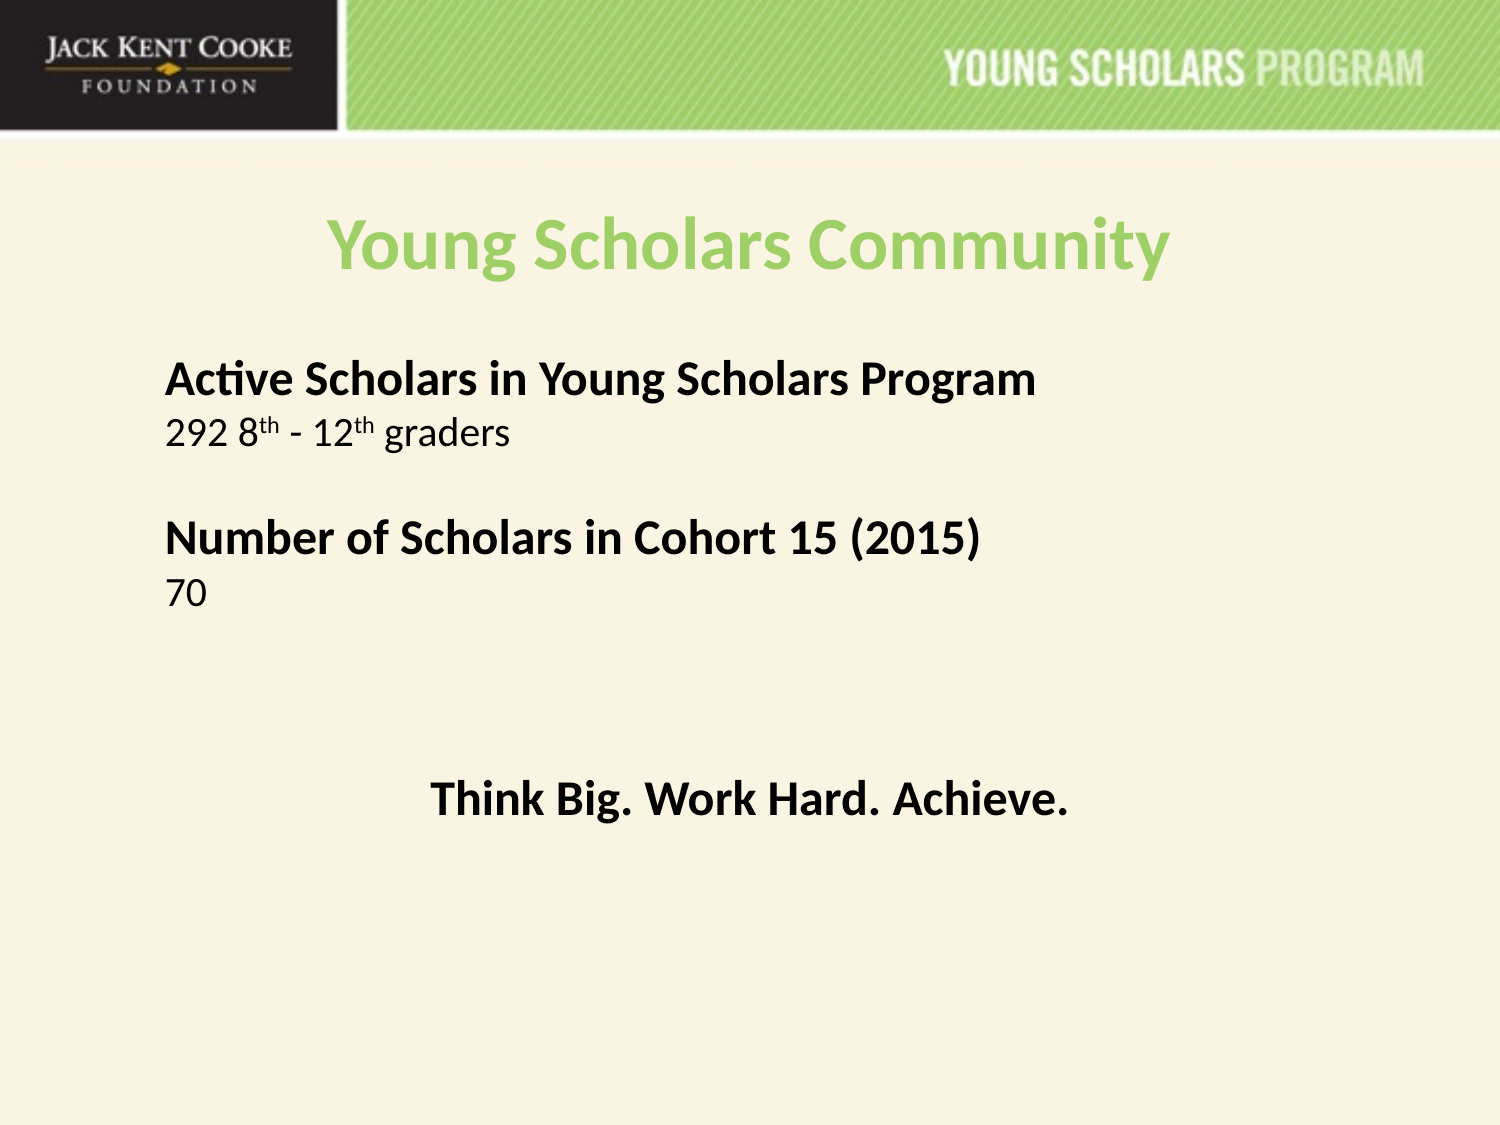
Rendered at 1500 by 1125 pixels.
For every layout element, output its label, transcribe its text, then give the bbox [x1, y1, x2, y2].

picture [0, 0, 1500, 1125]
text_box Young Scholars Community [149, 187, 1350, 293]
text_box Active Scholars in Young Scholars Program 292 8th - 12th graders Number of Scholars in Cohort 15 (2015) 70 Think Big. Work Hard. Achieve. [149, 293, 1350, 883]
